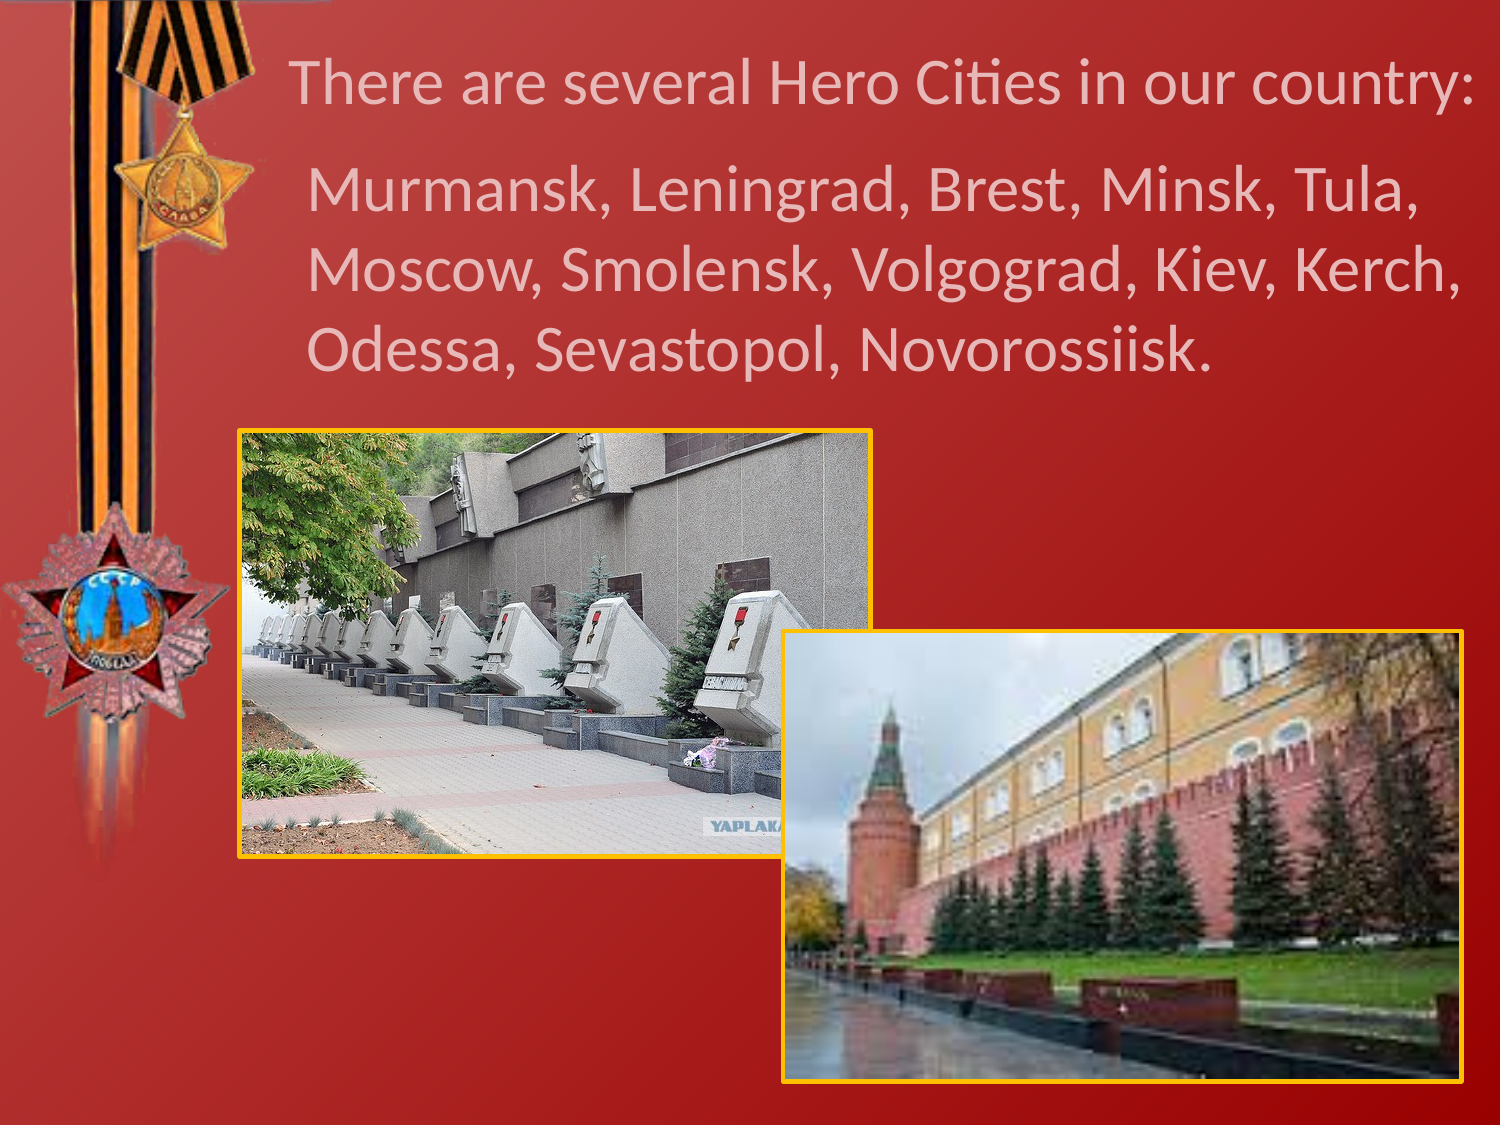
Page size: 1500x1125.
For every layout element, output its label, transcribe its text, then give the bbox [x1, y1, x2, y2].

text_box There are several Hero Cities in our country: [354, 30, 1494, 126]
text_box Murmansk, Leningrad, Brest, Minsk, Tula, Moscow, Smolensk, Volgograd, Kiev, Kerch, Odessa, Sevastopol, Novorossiisk. [354, 137, 1495, 392]
picture [0, 0, 1460, 1080]
